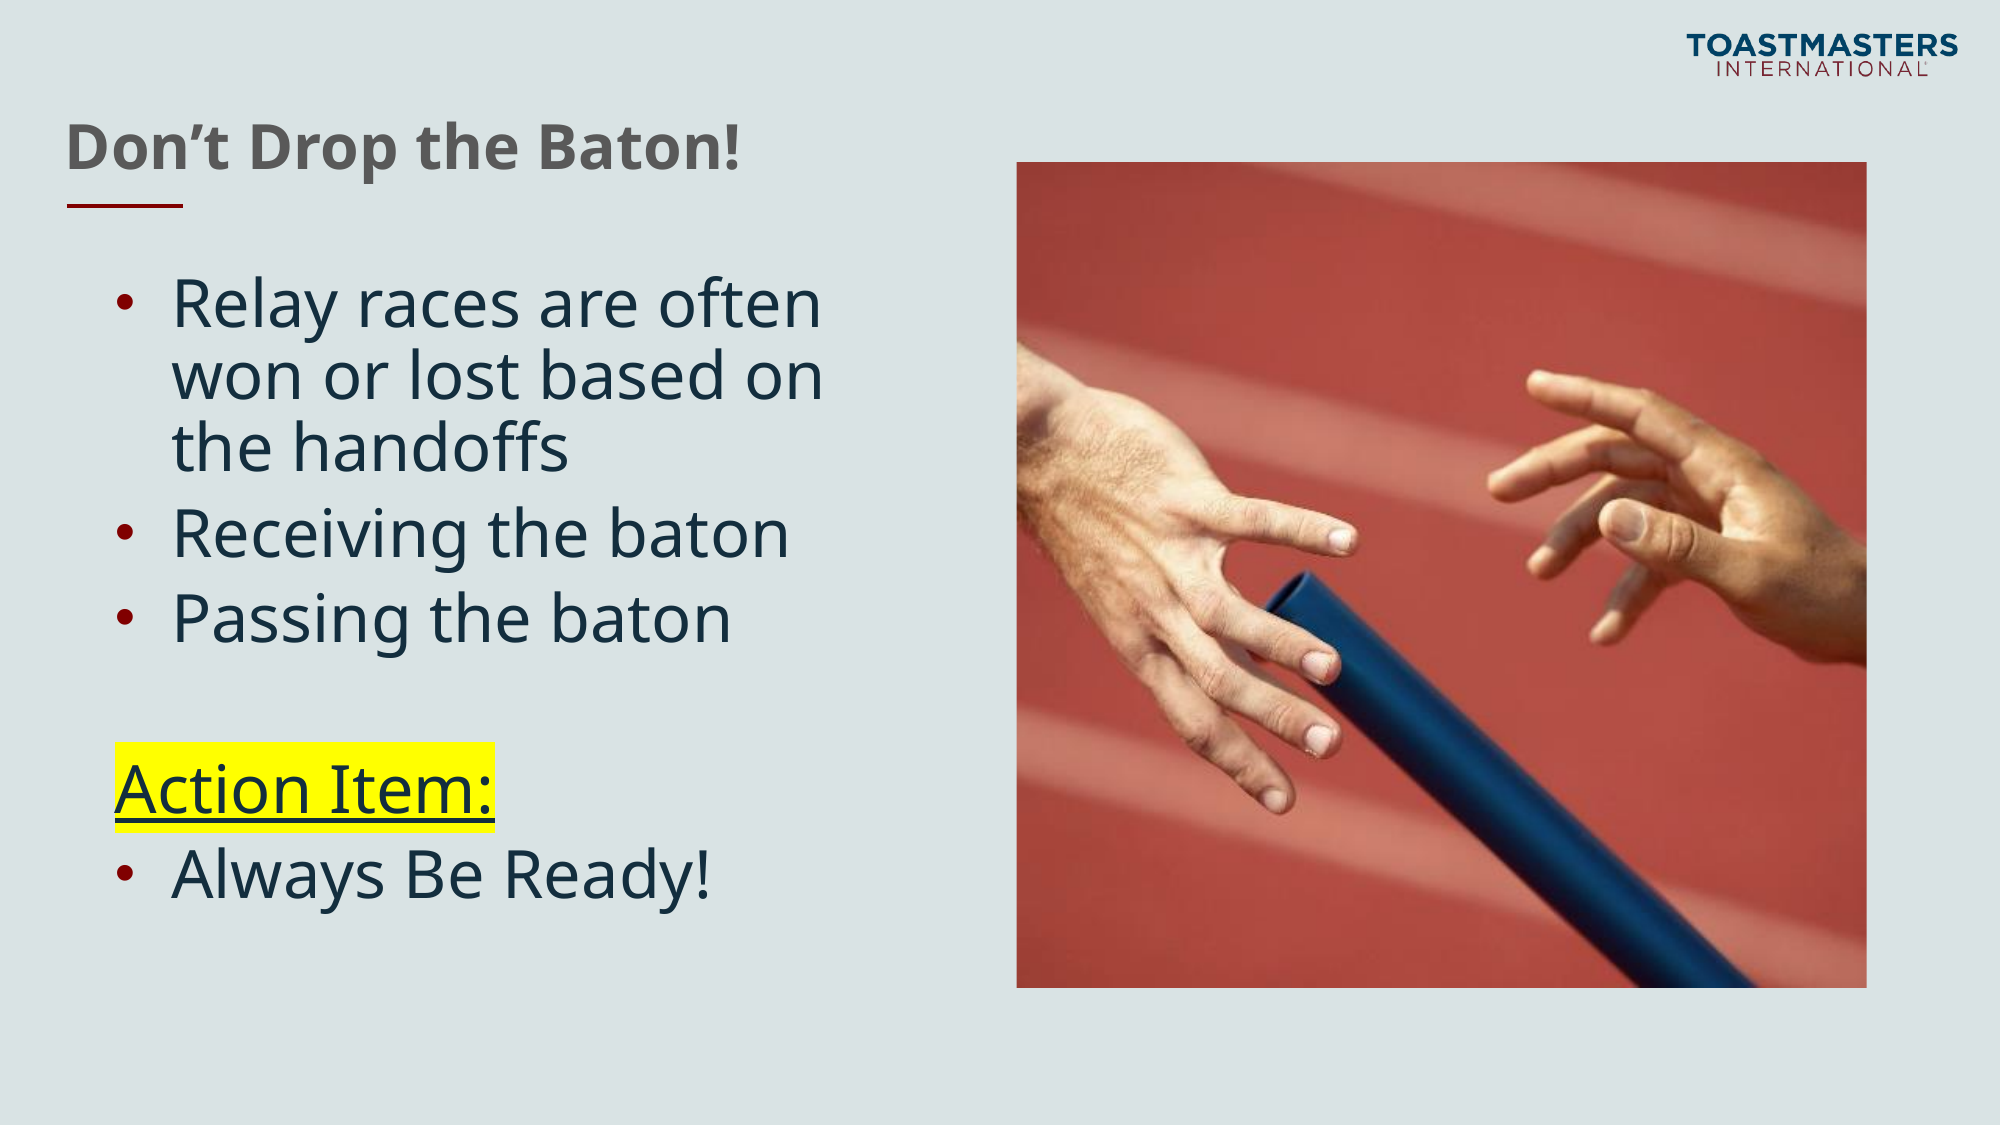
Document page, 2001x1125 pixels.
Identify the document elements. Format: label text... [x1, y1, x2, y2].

list Relay races are often won or lost based on the handoffs Receiving the baton Passing the baton Action Item: Always Be Ready! [99, 262, 950, 1088]
picture [1016, 162, 1867, 988]
picture [1674, 18, 1971, 87]
title Don’t Drop the Baton! [50, 99, 1850, 225]
